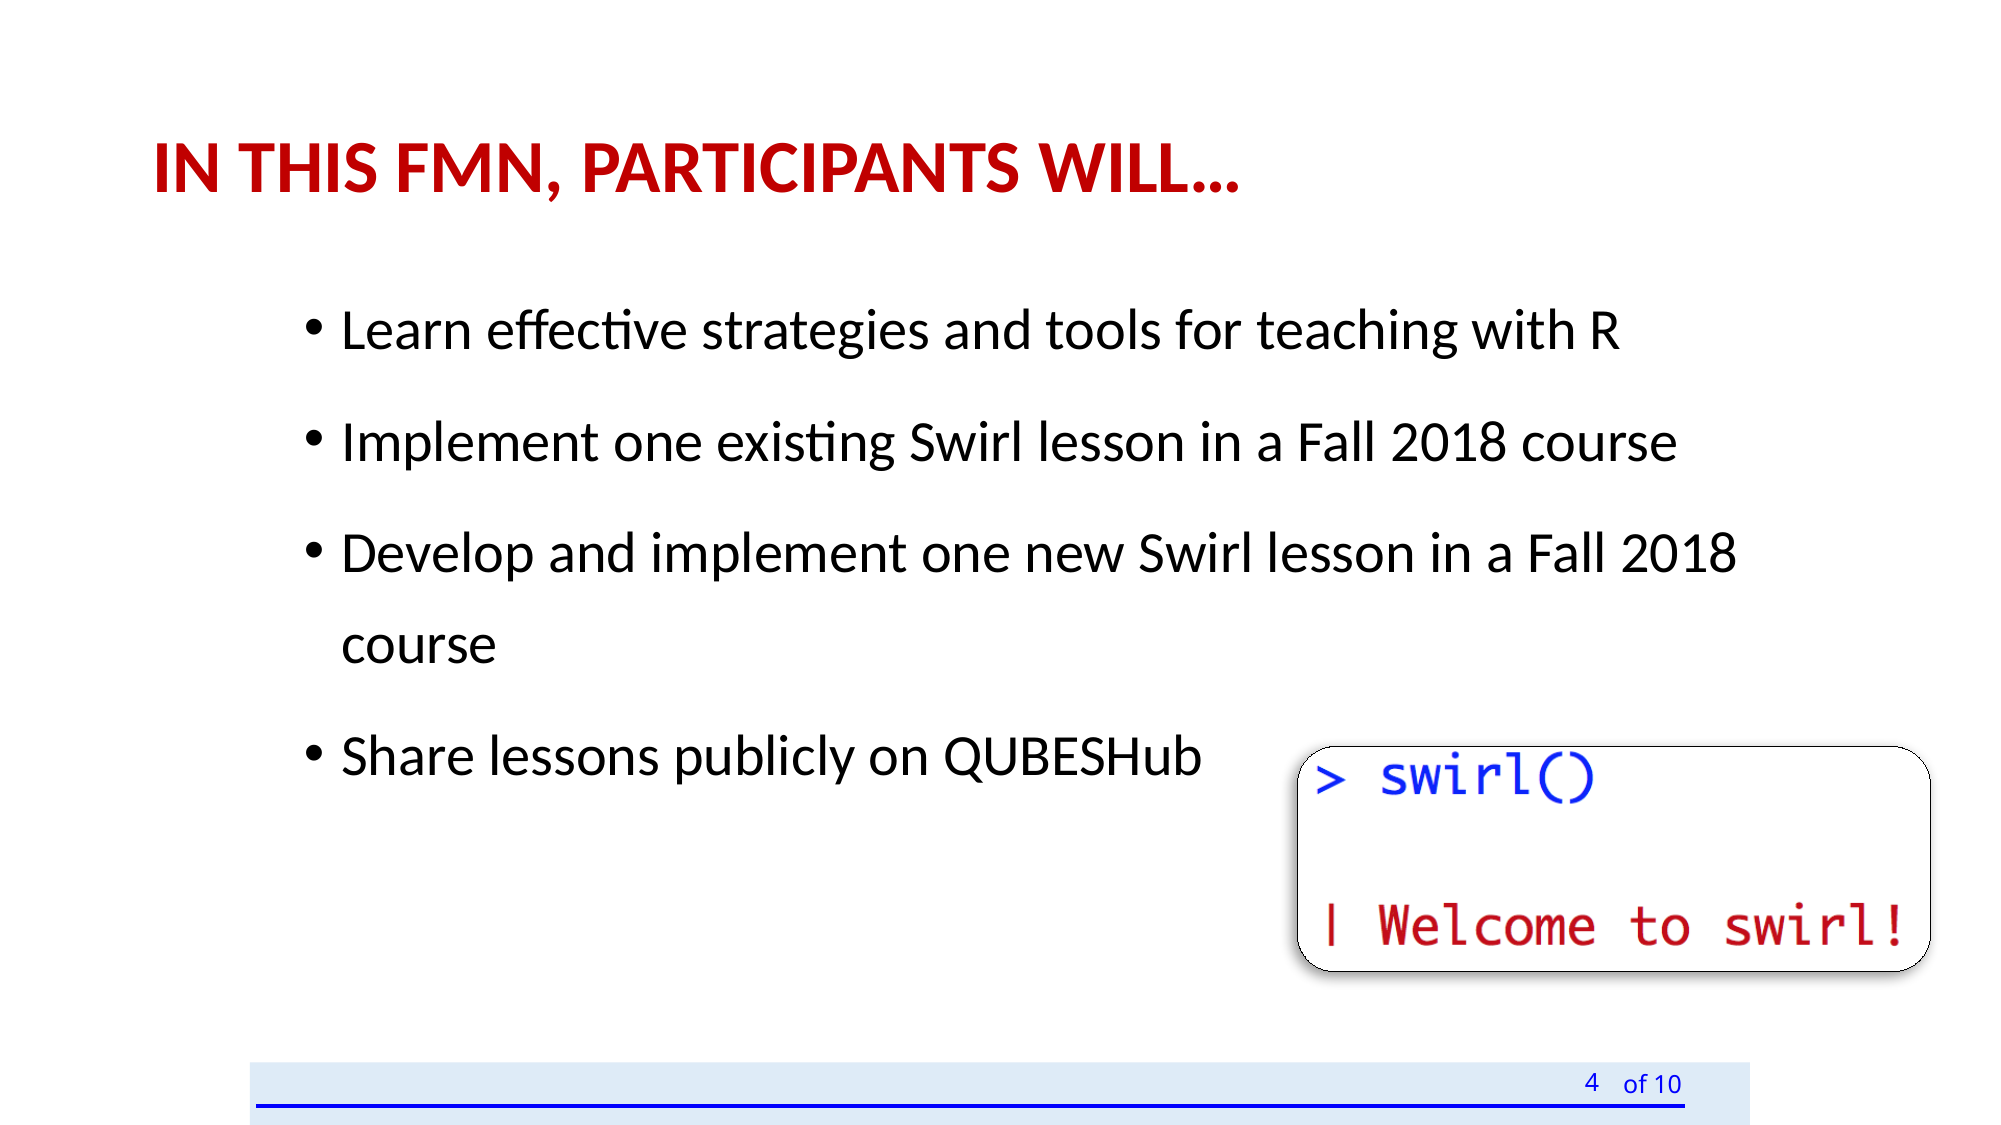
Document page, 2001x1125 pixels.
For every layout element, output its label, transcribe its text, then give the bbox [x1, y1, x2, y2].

text_box of 10 [1615, 1050, 1697, 1118]
picture [1297, 746, 1931, 972]
text_box 4 [1543, 1106, 1615, 1118]
text_box [249, 1062, 1750, 1125]
list Learn effective strategies and tools for teaching with R Implement one existing Swirl lesson in a Fall 2018 course Develop and implement one new Swirl lesson in a Fall 2018 course Share lessons publicly on QUBESHub [288, 278, 1773, 1005]
text_box 4 [1543, 1050, 1615, 1105]
title IN THIS FMN, PARTICIPANTS WILL… [137, 59, 1863, 278]
